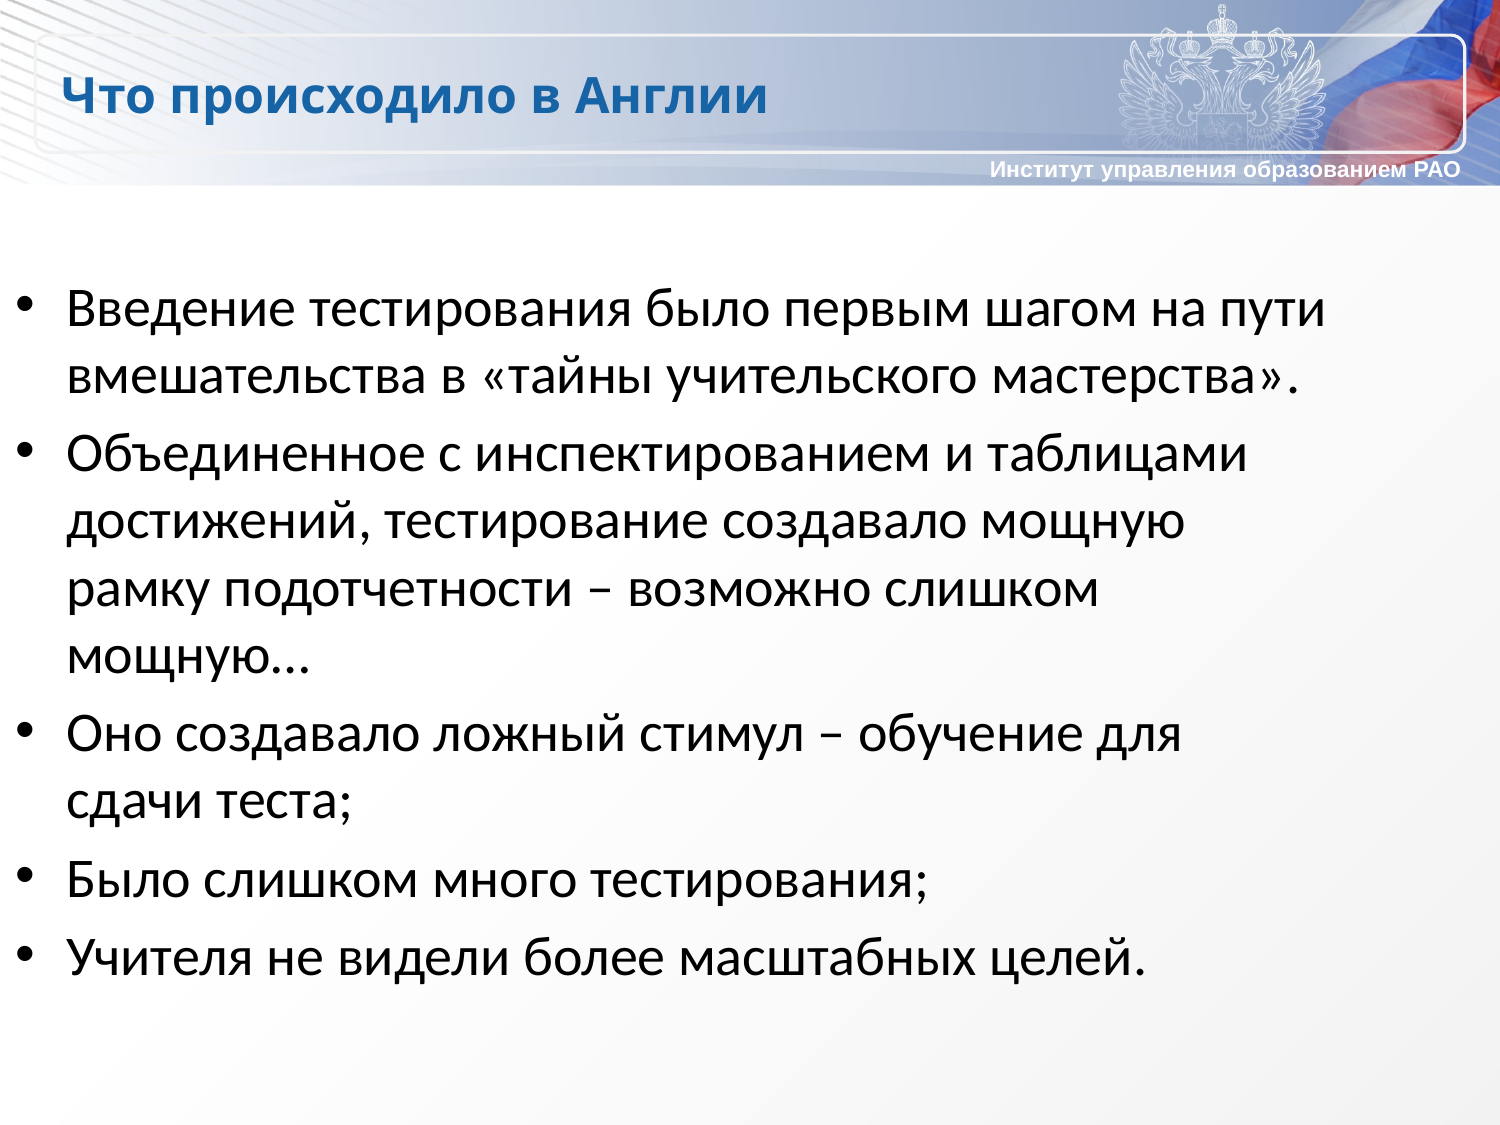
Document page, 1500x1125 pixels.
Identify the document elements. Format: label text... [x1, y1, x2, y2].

picture [0, 0, 1500, 188]
list Введение тестирования было первым шагом на пути вмешательства в «тайны учительского мастерства». Объединенное с инспектированием и таблицами достижений, тестирование создавало мощную рамку подотчетности – возможно слишком мощную… Оно создавало ложный стимул – обучение для сдачи теста; Было слишком много тестирования; Учителя не видели более масштабных целей. [0, 262, 1351, 1006]
title Что происходило в Англии [46, 34, 1323, 153]
